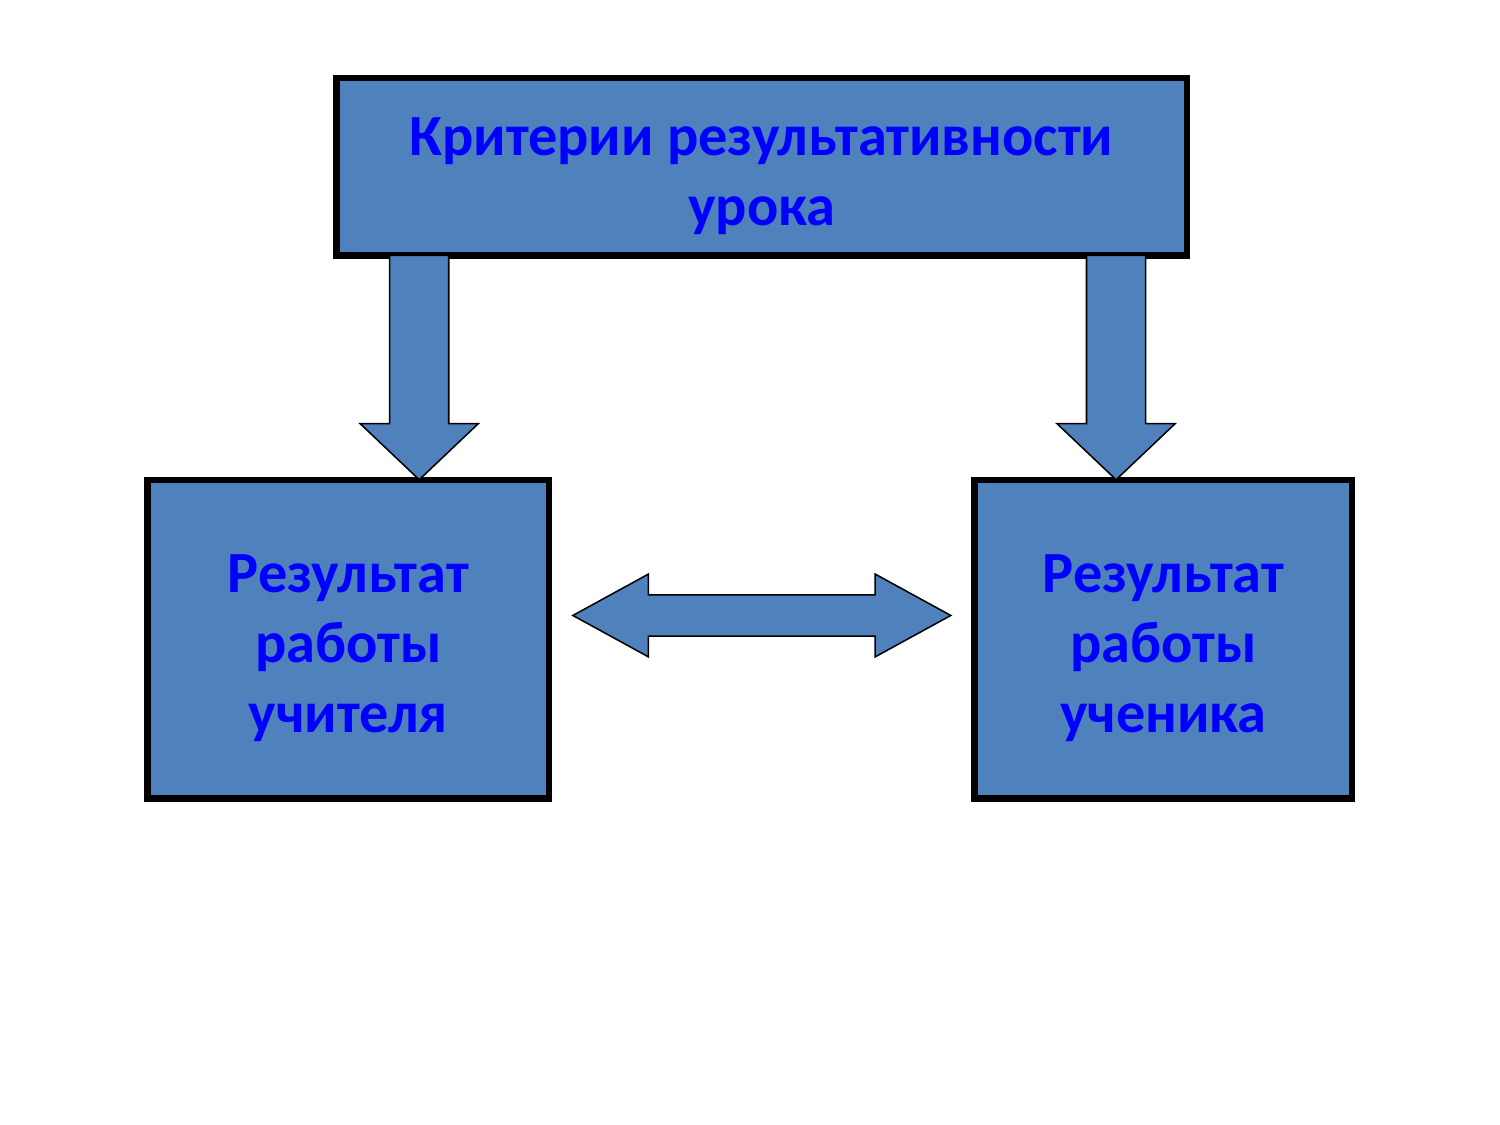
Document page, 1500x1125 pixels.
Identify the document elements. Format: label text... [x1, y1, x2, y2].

text_box Результат работы учителя [147, 479, 550, 799]
text_box Результат работы ученика [974, 479, 1353, 799]
text_box Критерии результативности урока [336, 78, 1187, 256]
text_box [1056, 255, 1176, 480]
text_box [572, 574, 951, 657]
text_box [360, 255, 479, 480]
